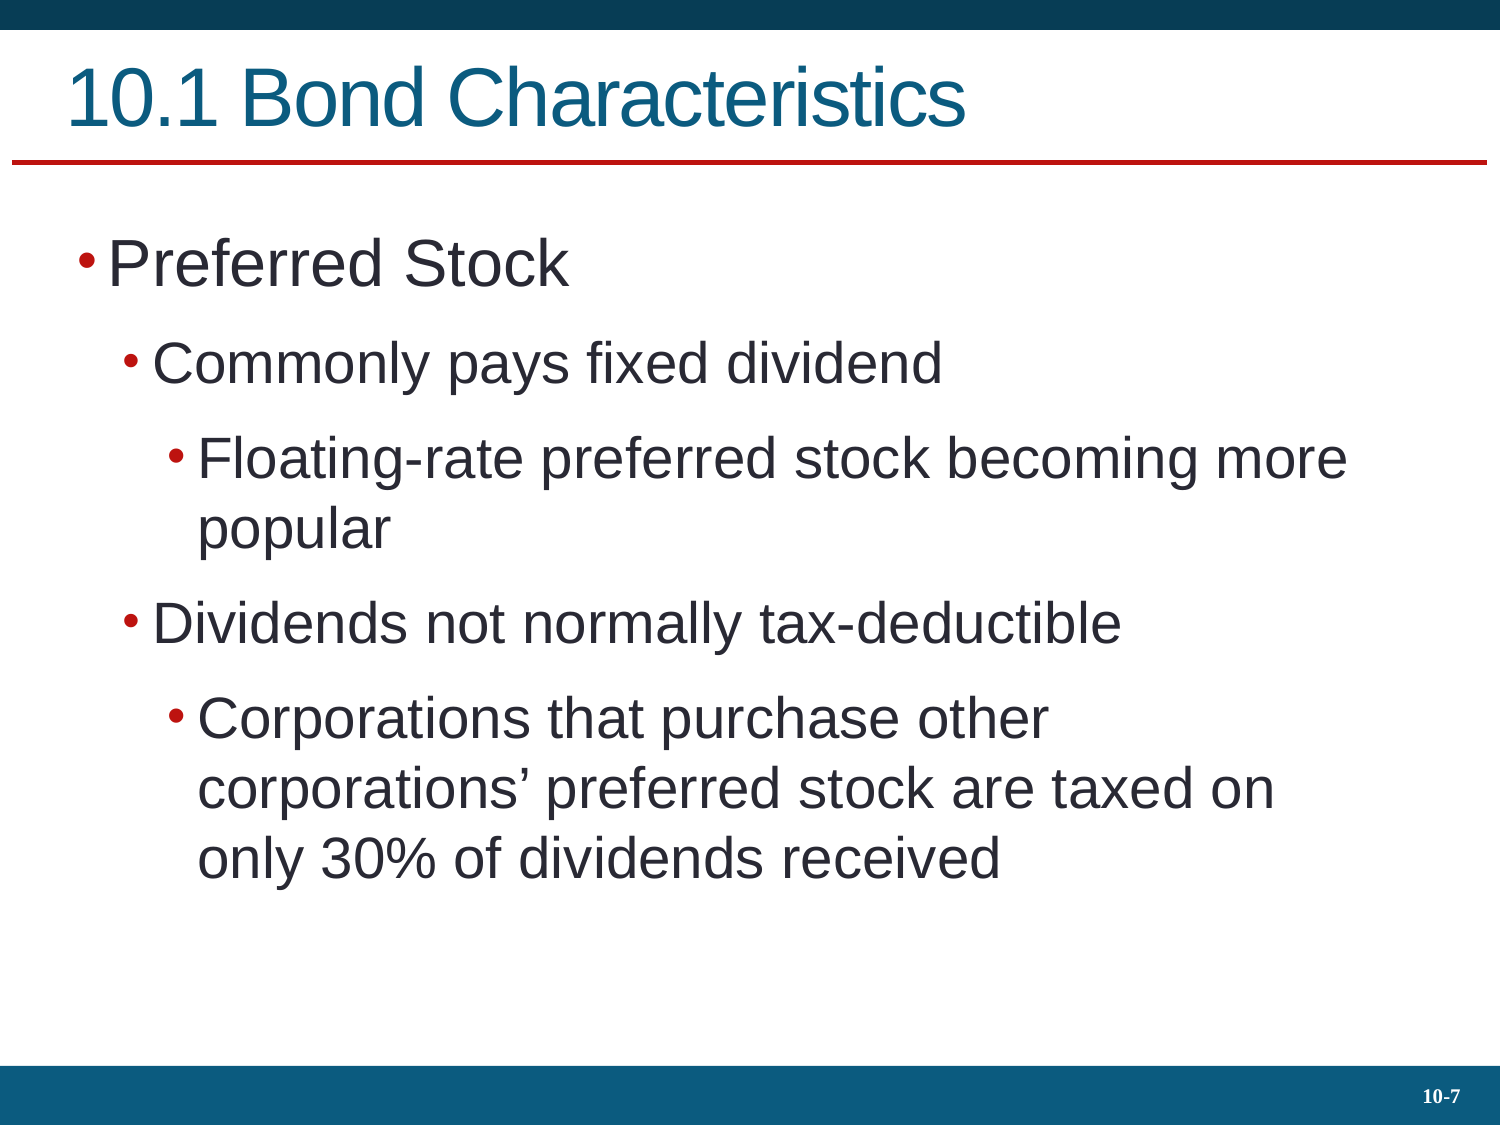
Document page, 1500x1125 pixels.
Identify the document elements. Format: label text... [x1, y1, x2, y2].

title 10.1 Bond Characteristics [50, 24, 1453, 163]
list Preferred Stock Commonly pays fixed dividend Floating-rate preferred stock becoming more popular Dividends not normally tax-deductible Corporations that purchase other corporations’ preferred stock are taxed on only 30% of dividends received [62, 212, 1413, 988]
